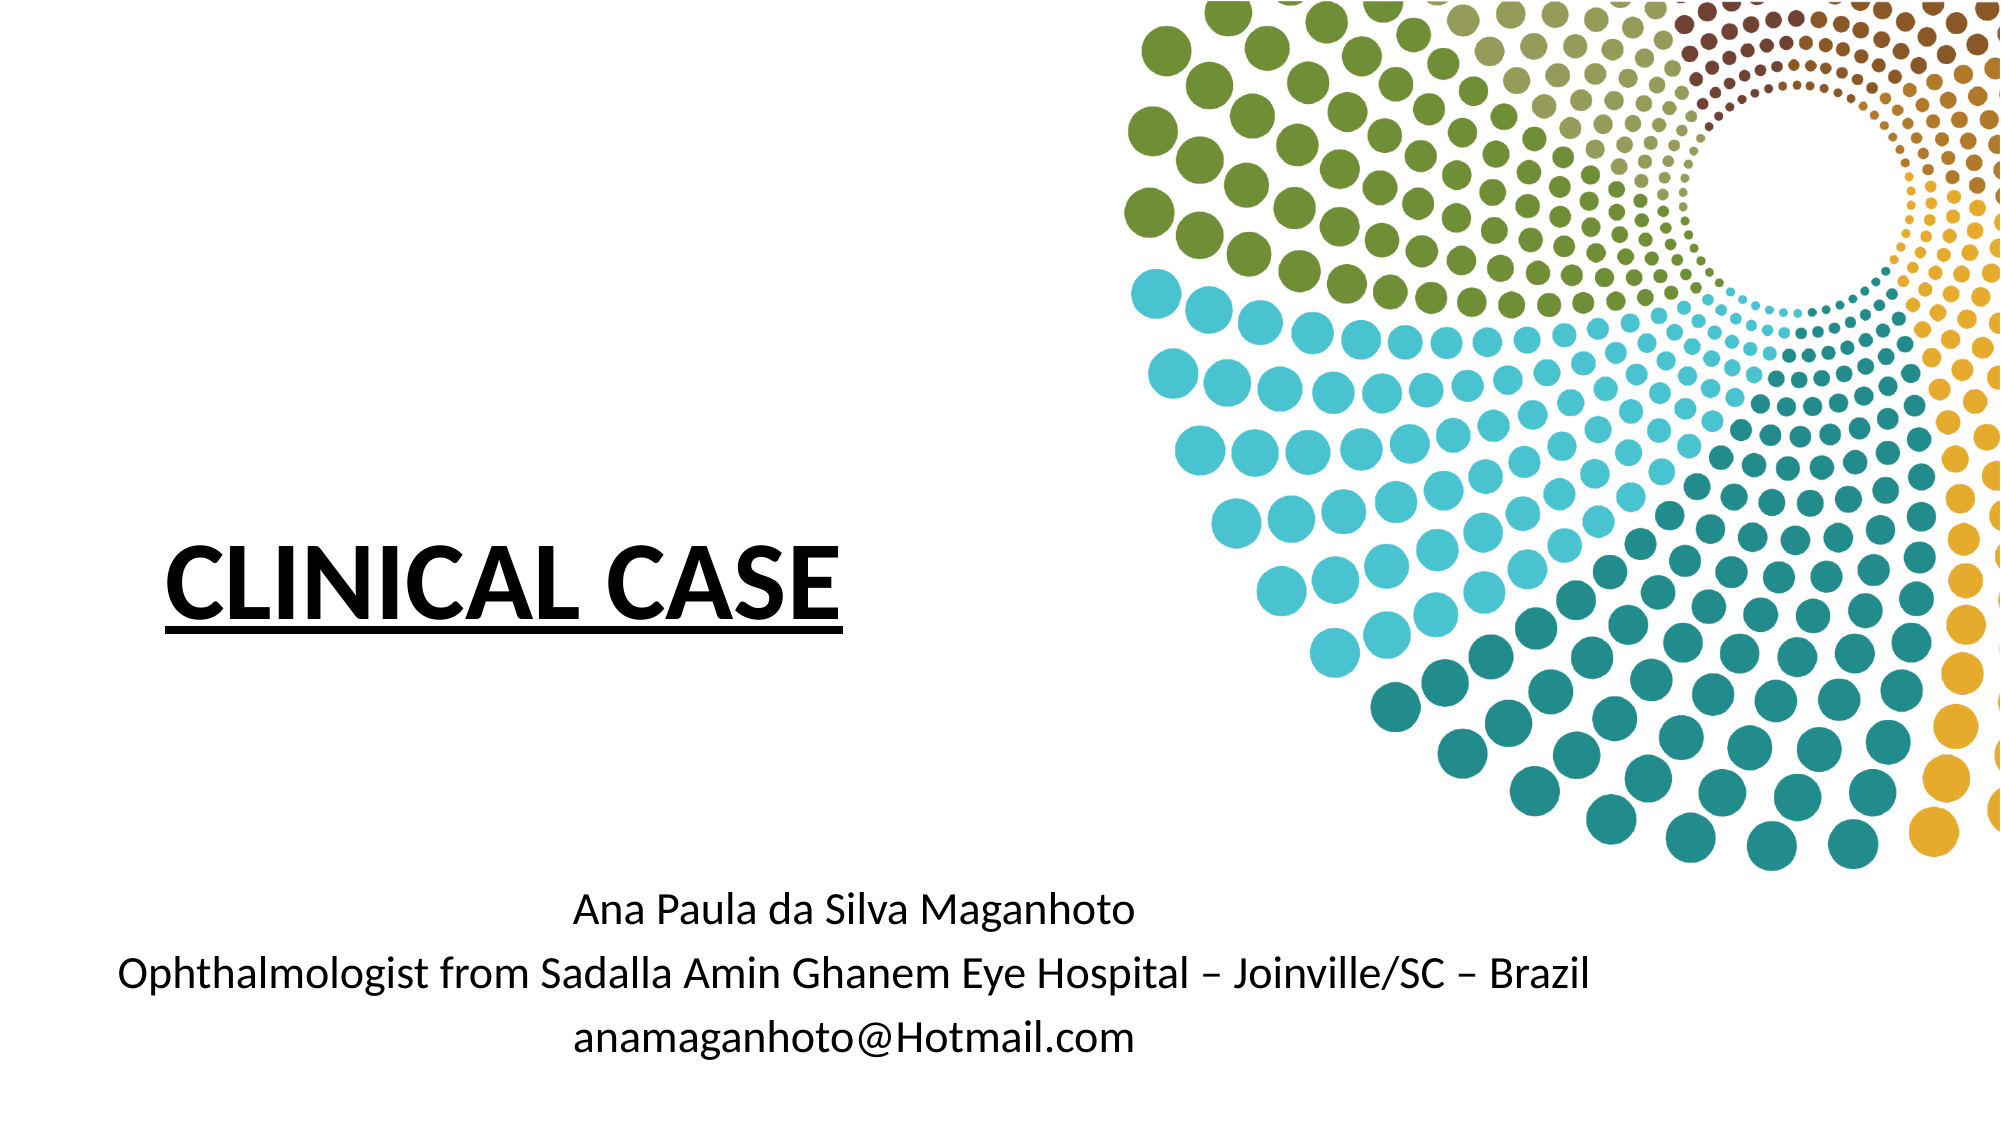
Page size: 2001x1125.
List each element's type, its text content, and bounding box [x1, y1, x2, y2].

title CLINICAL CASE [31, 420, 977, 728]
picture [1124, 0, 2000, 871]
subtitle Ana Paula da Silva Maganhoto Ophthalmologist from Sadalla Amin Ghanem Eye Hospital – Joinville/SC – Brazil anamaganhoto@Hotmail.com [0, 870, 1709, 1071]
